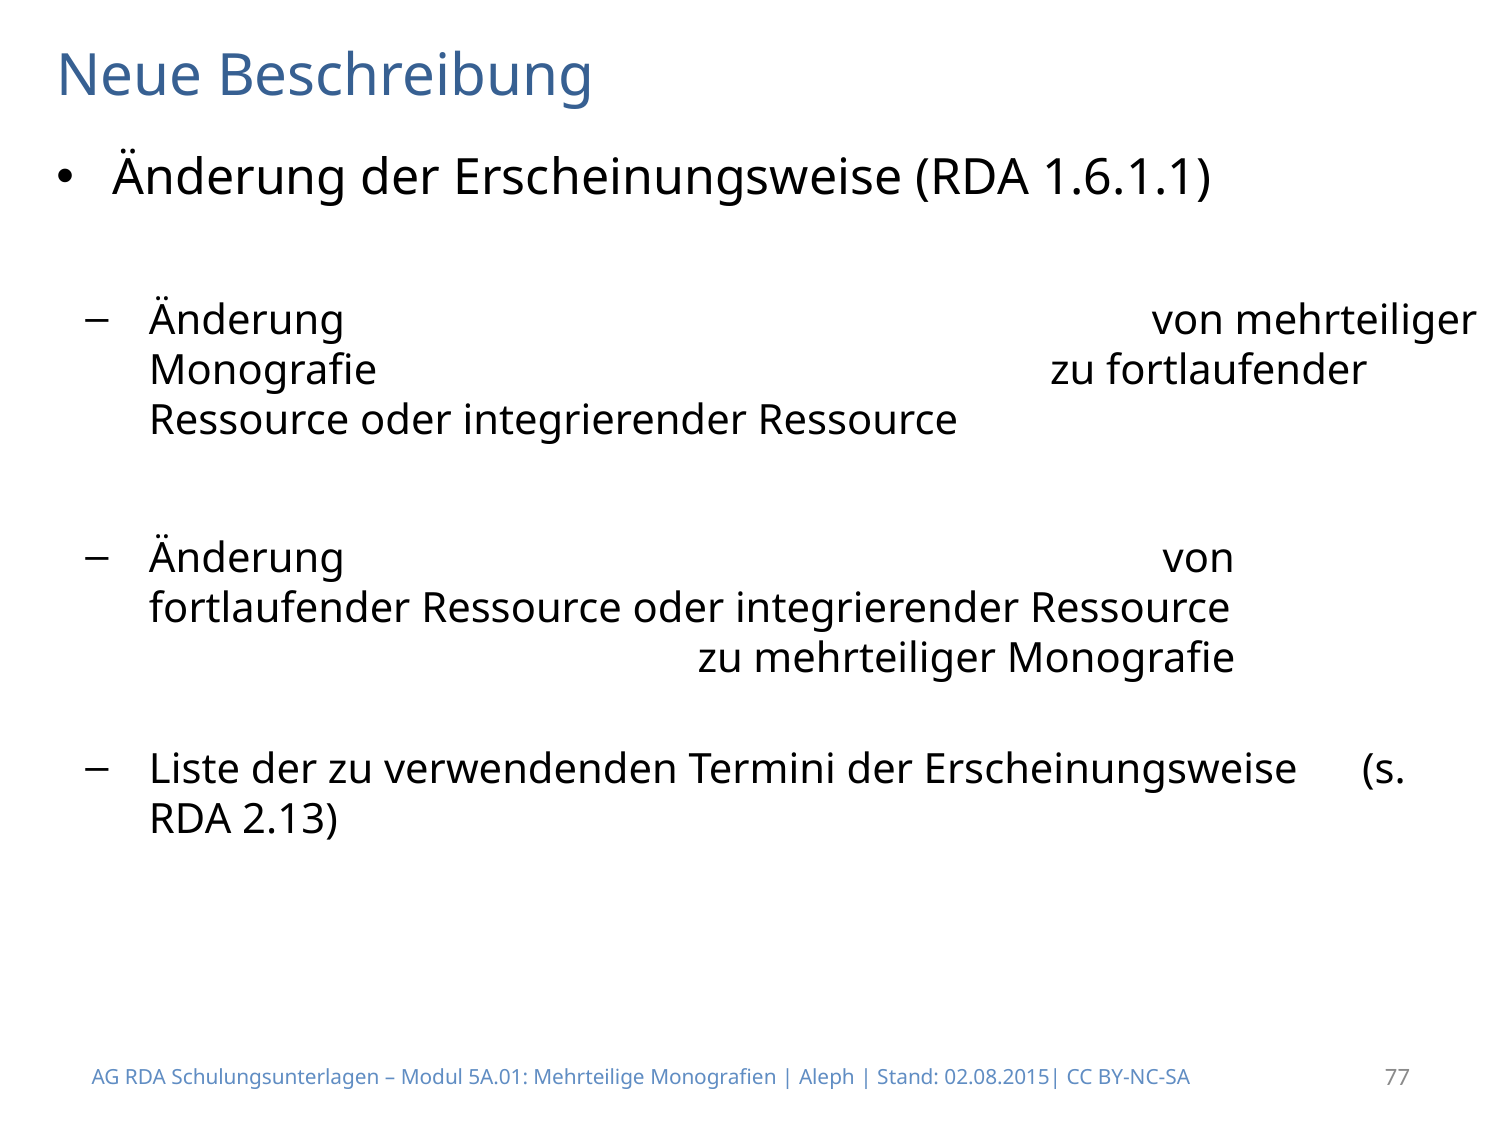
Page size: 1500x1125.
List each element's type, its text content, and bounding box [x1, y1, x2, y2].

slide_number 77 [1353, 1045, 1425, 1106]
title Neue Beschreibung [41, 30, 1459, 114]
list Änderung der Erscheinungsweise (RDA 1.6.1.1) Änderung von mehrteiliger Monografie zu fortlaufender Ressource oder integrierender Ressource Änderung von fortlaufender Ressource oder integrierender Ressource zu mehrteiliger Monografie Liste der zu verwendenden Termini der Erscheinungsweise (s. RDA 2.13) [41, 137, 1500, 1035]
footer AG RDA Schulungsunterlagen – Modul 5A.01: Mehrteilige Monografien | Aleph | Stand: 02.08.2015| CC BY-NC-SA [76, 1045, 1353, 1106]
